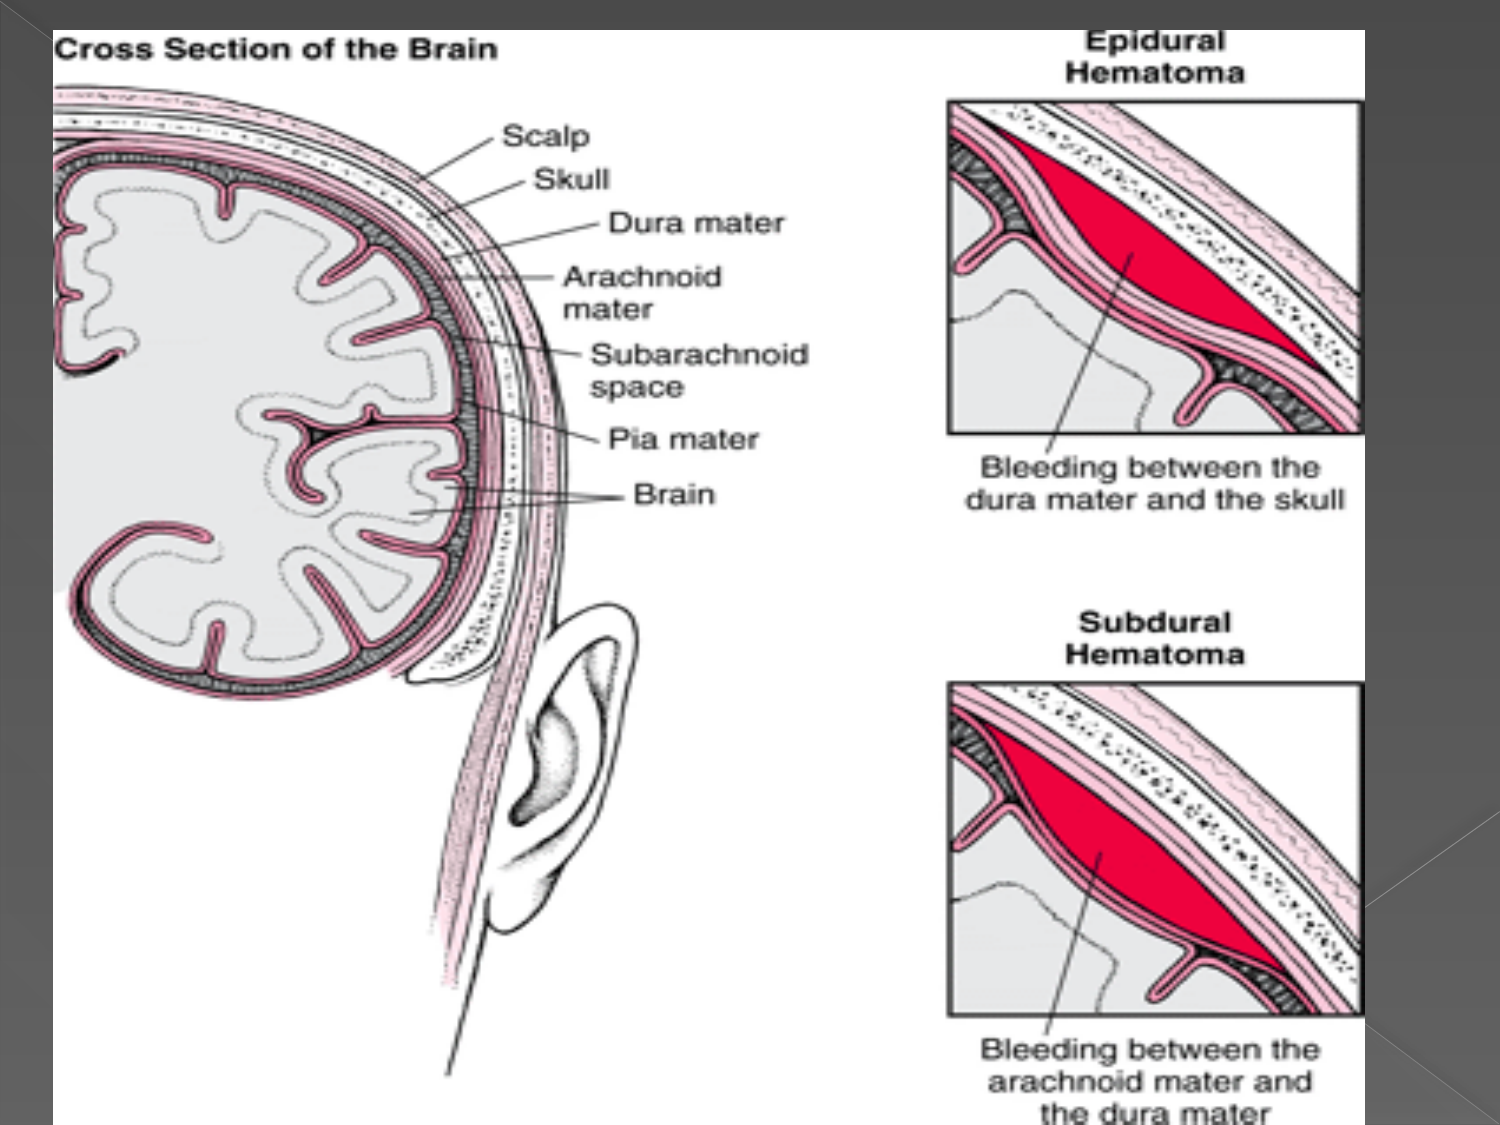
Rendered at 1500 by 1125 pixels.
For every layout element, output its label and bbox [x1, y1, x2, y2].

list [52, 30, 1365, 1125]
